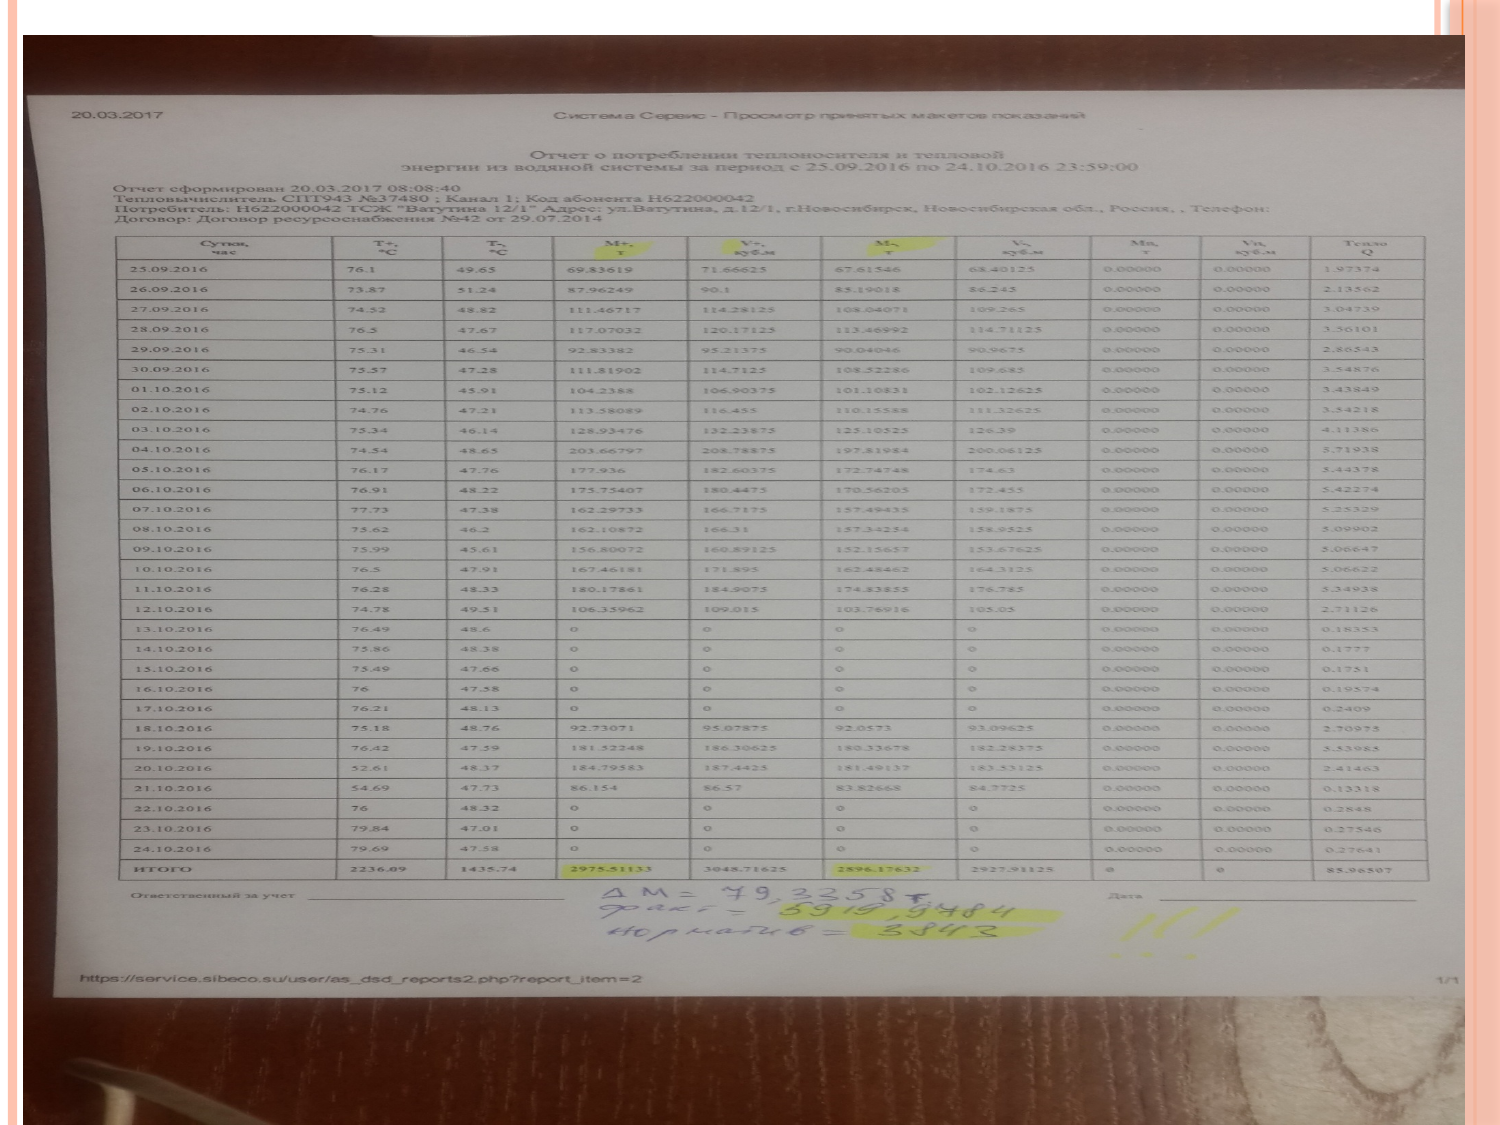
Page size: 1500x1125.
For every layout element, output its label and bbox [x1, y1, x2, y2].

list [22, 34, 1466, 1125]
